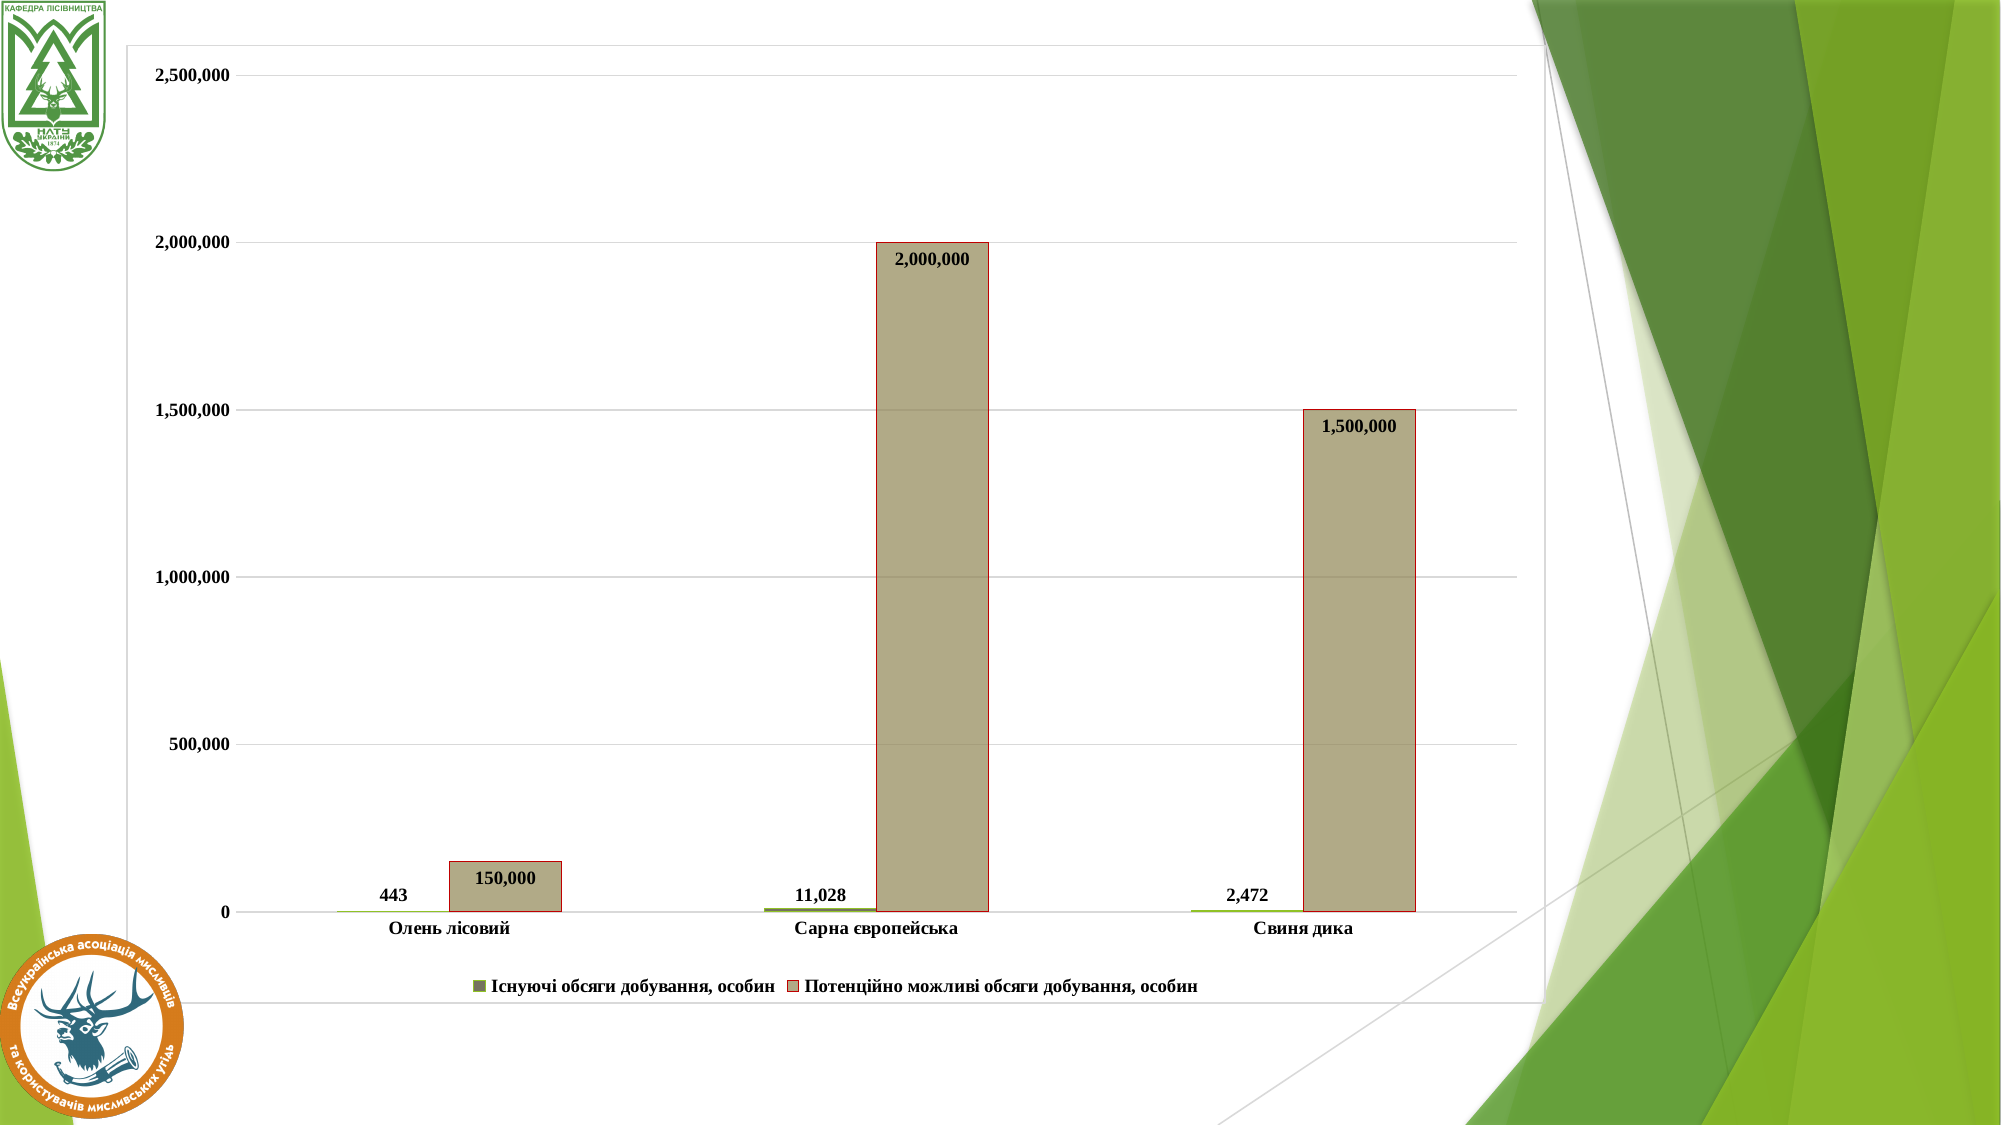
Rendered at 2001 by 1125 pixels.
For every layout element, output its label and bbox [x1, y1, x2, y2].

chart [125, 43, 1547, 1005]
picture [0, 0, 109, 182]
picture [0, 926, 191, 1125]
